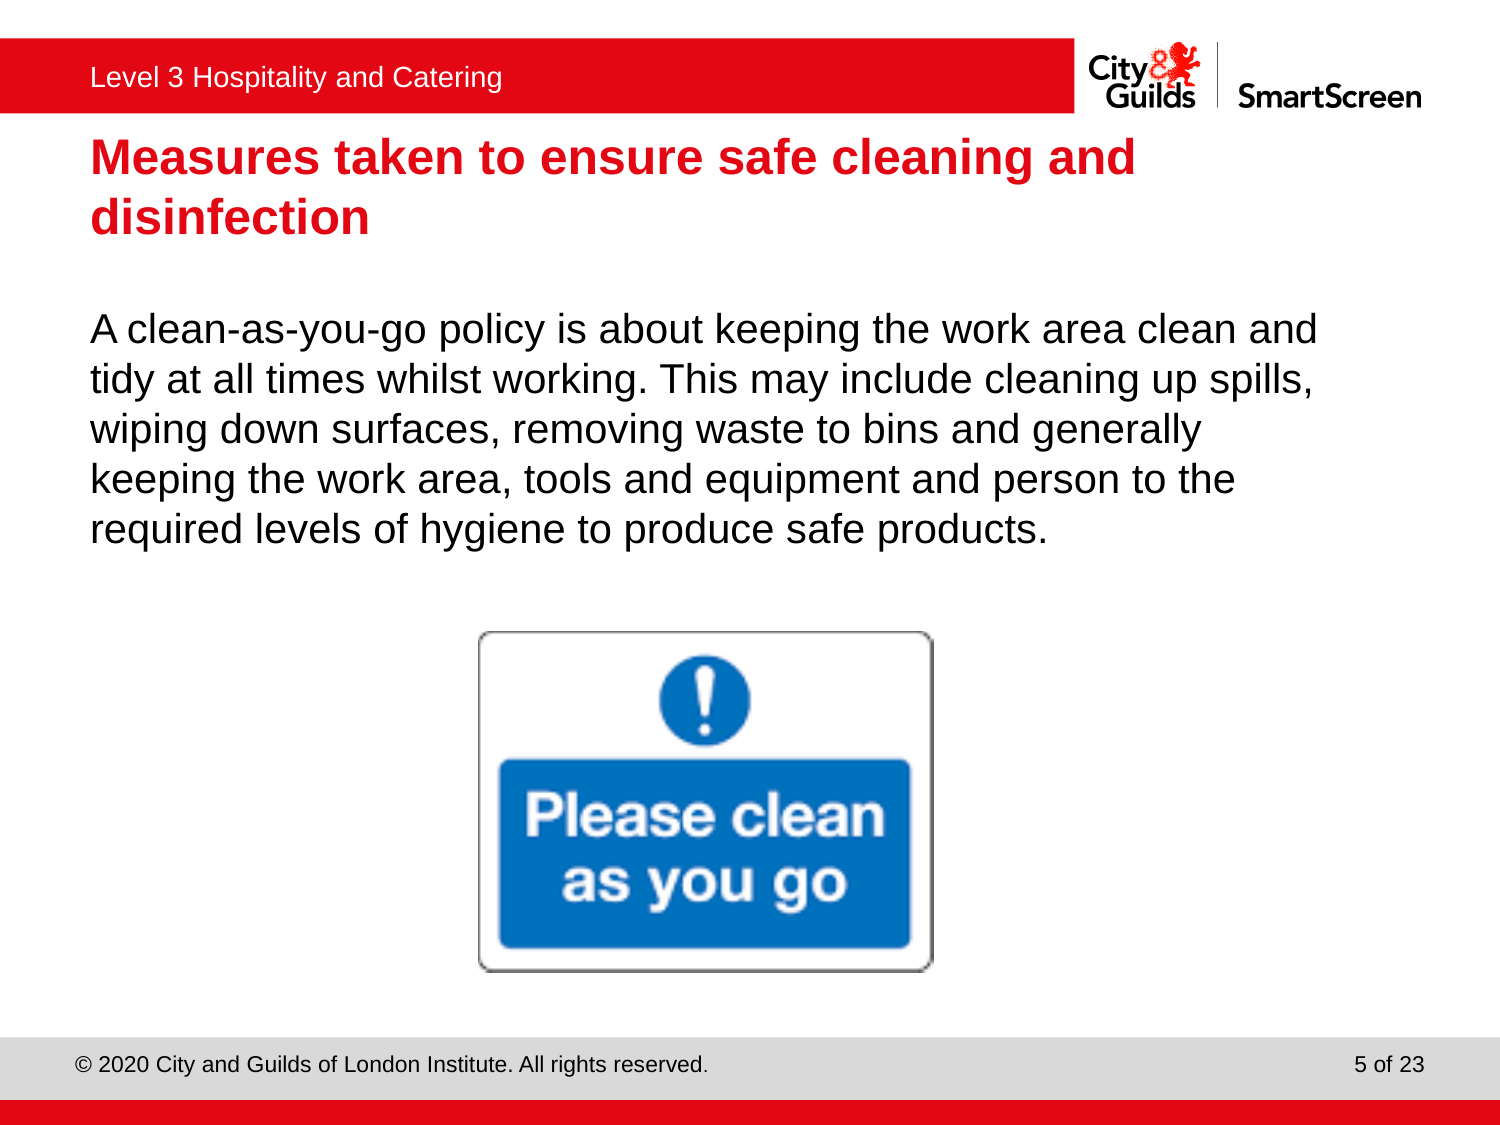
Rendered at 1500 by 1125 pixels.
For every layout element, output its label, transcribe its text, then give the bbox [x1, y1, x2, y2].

picture [1089, 42, 1421, 108]
list A clean-as-you-go policy is about keeping the work area clean and tidy at all times whilst working. This may include cleaning up spills, wiping down surfaces, removing waste to bins and generally keeping the work area, tools and equipment and person to the required levels of hygiene to produce safe products. [74, 293, 1363, 1012]
title Measures taken to ensure safe cleaning and disinfection [74, 152, 1424, 216]
picture [478, 630, 935, 973]
